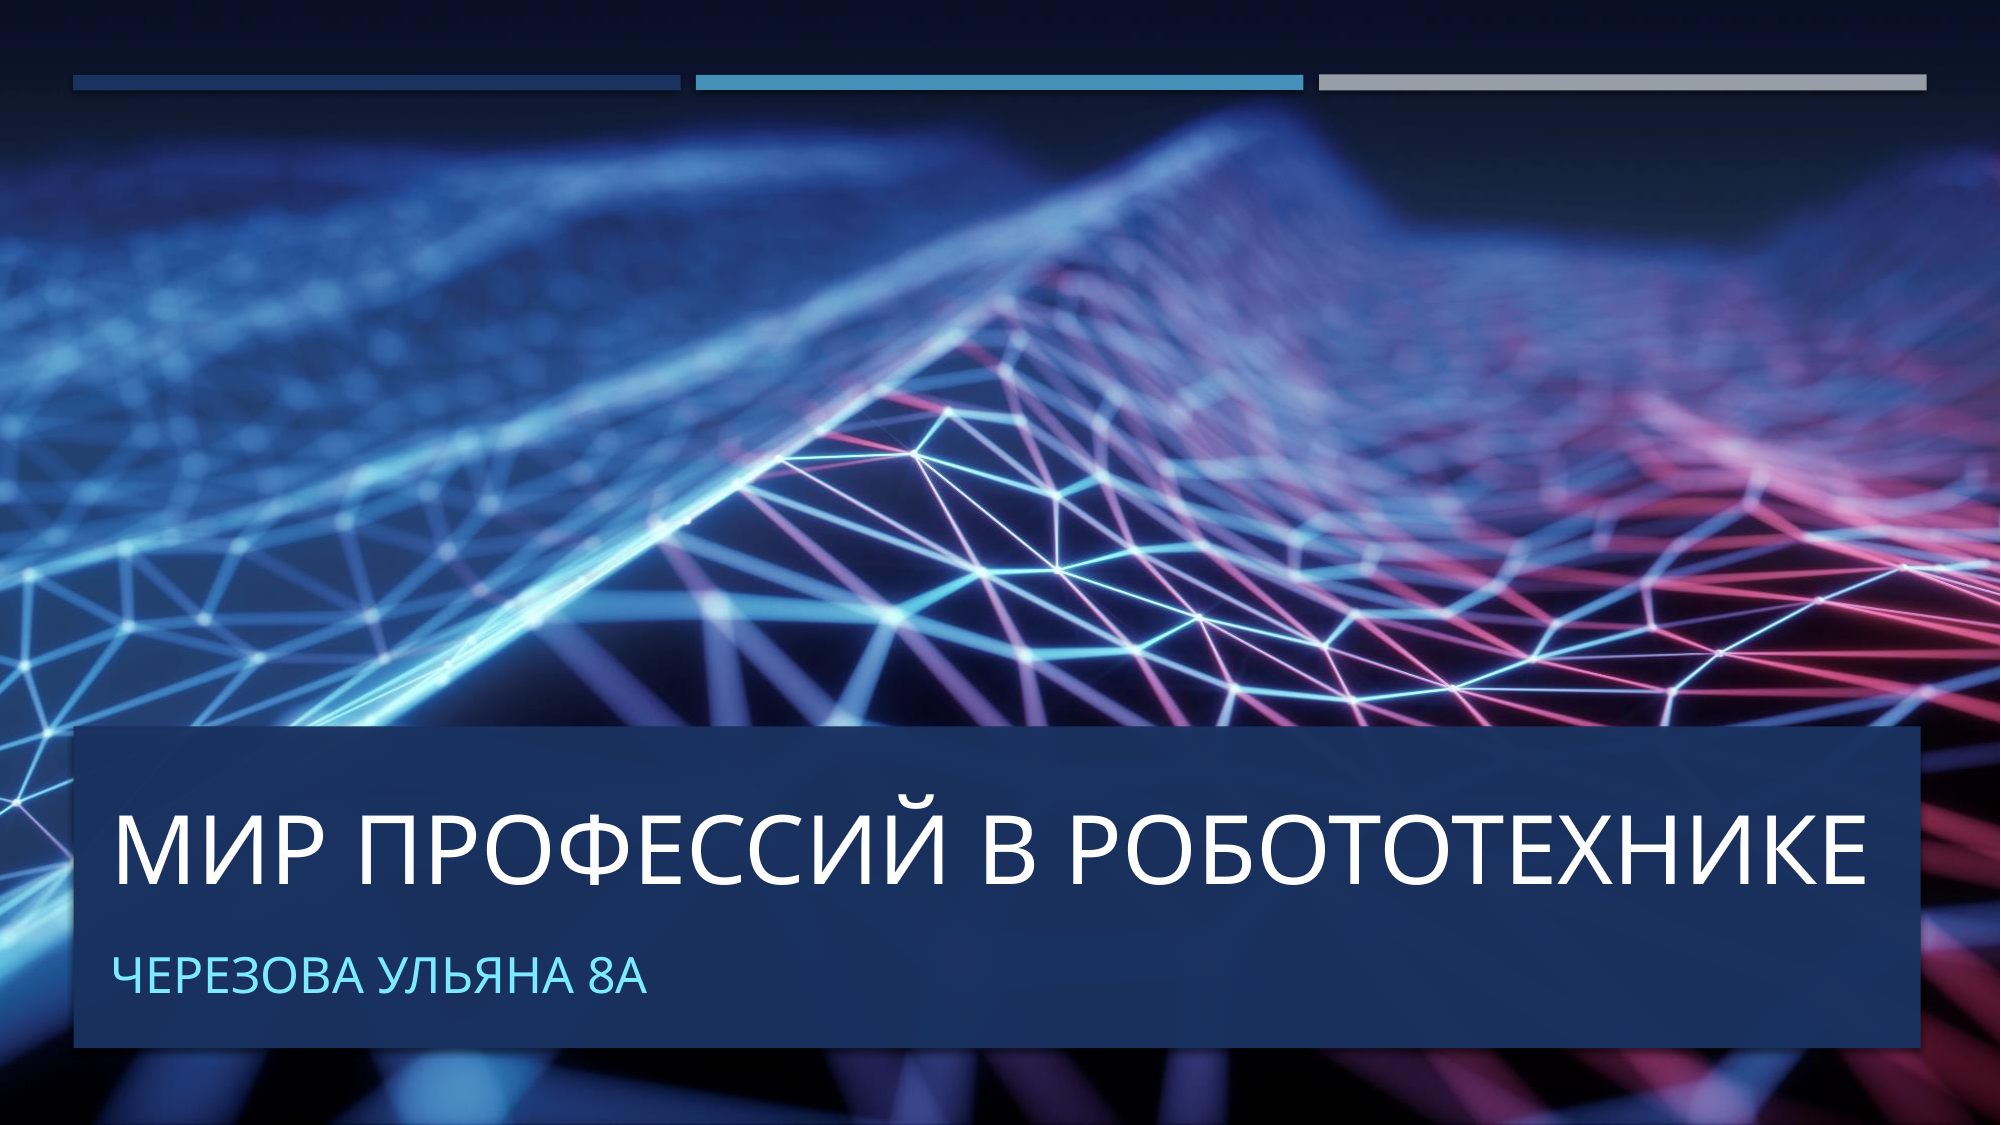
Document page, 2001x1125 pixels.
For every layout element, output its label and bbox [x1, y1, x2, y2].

text_box [72, 73, 1928, 92]
picture [0, 0, 2000, 1125]
